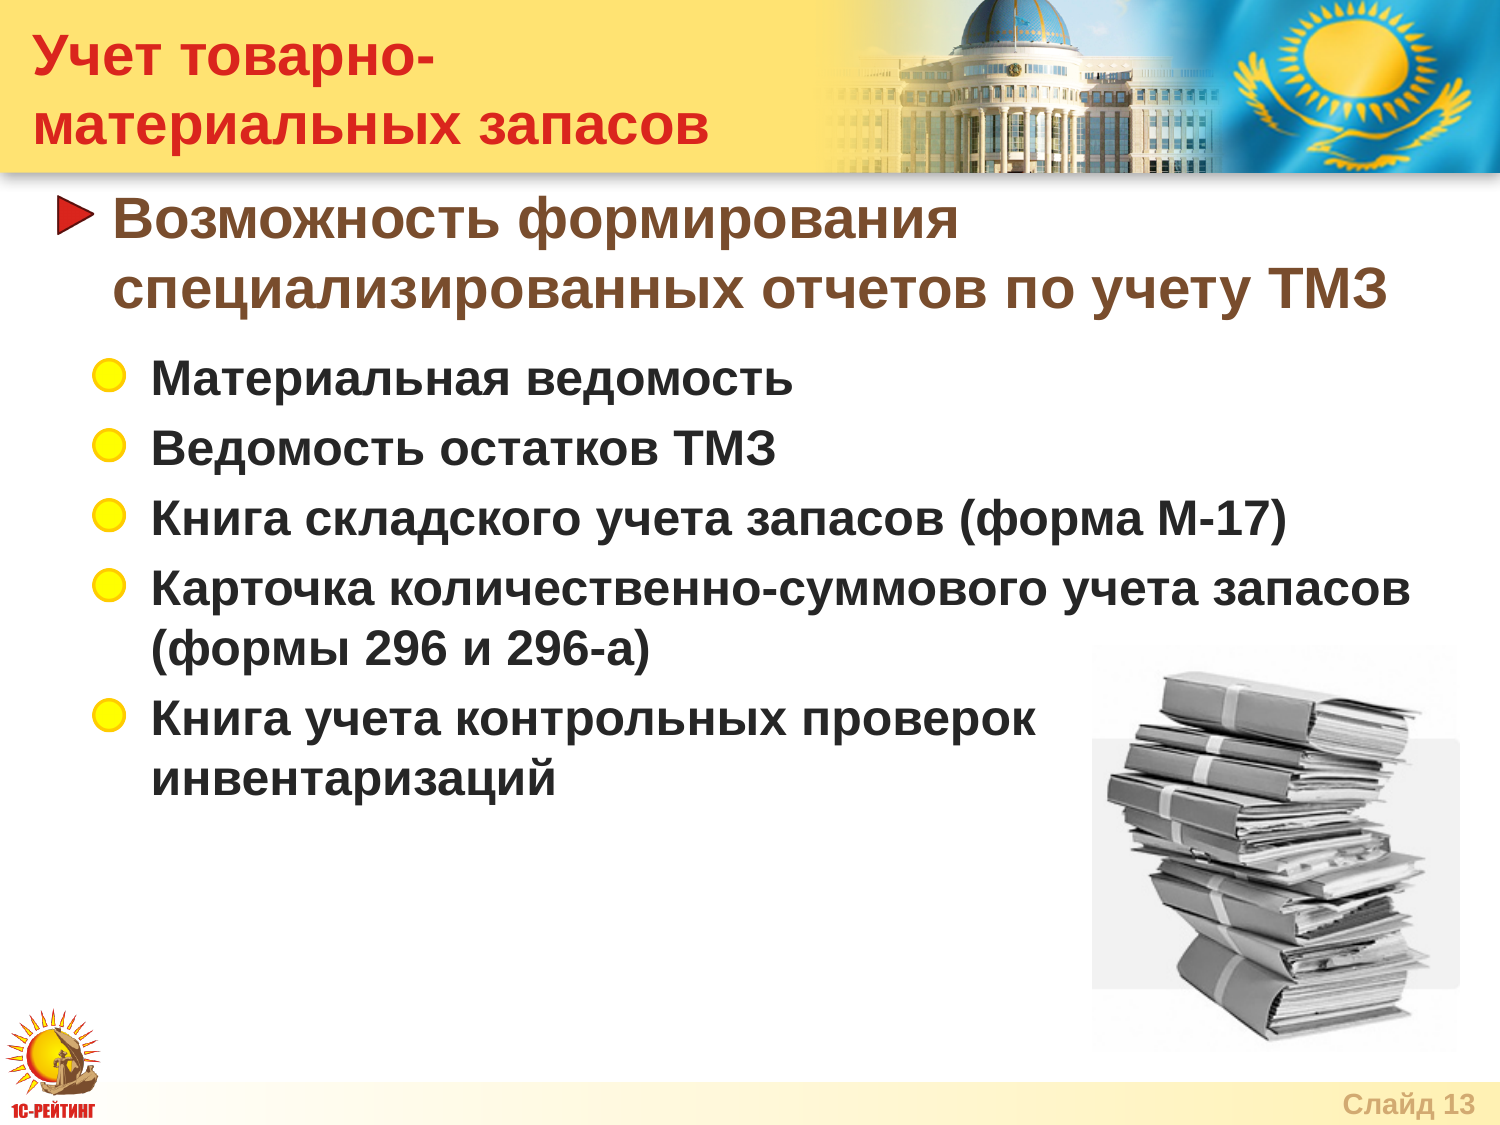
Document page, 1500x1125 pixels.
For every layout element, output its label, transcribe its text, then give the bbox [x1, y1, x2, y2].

text_box Материальная ведомость Ведомость остатков ТМЗ Книга складского учета запасов (форма М-17) Карточка количественно-суммового учета запасов (формы 296 и 296-а) Книга учета контрольных проверок инвентаризаций [17, 338, 1436, 813]
list Возможность формирования специализированных отчетов по учету ТМЗ [41, 172, 1500, 256]
picture [56, 194, 95, 236]
slide_number Слайд 13 [1140, 1073, 1491, 1125]
picture [91, 427, 127, 463]
picture [1092, 644, 1460, 1052]
picture [91, 697, 127, 733]
picture [91, 357, 127, 393]
picture [91, 497, 127, 533]
picture [91, 567, 127, 603]
picture [1282, 140, 1288, 147]
title Учет товарно-материальных запасов [17, 0, 857, 181]
picture [5, 1008, 101, 1118]
picture [857, 0, 1500, 172]
